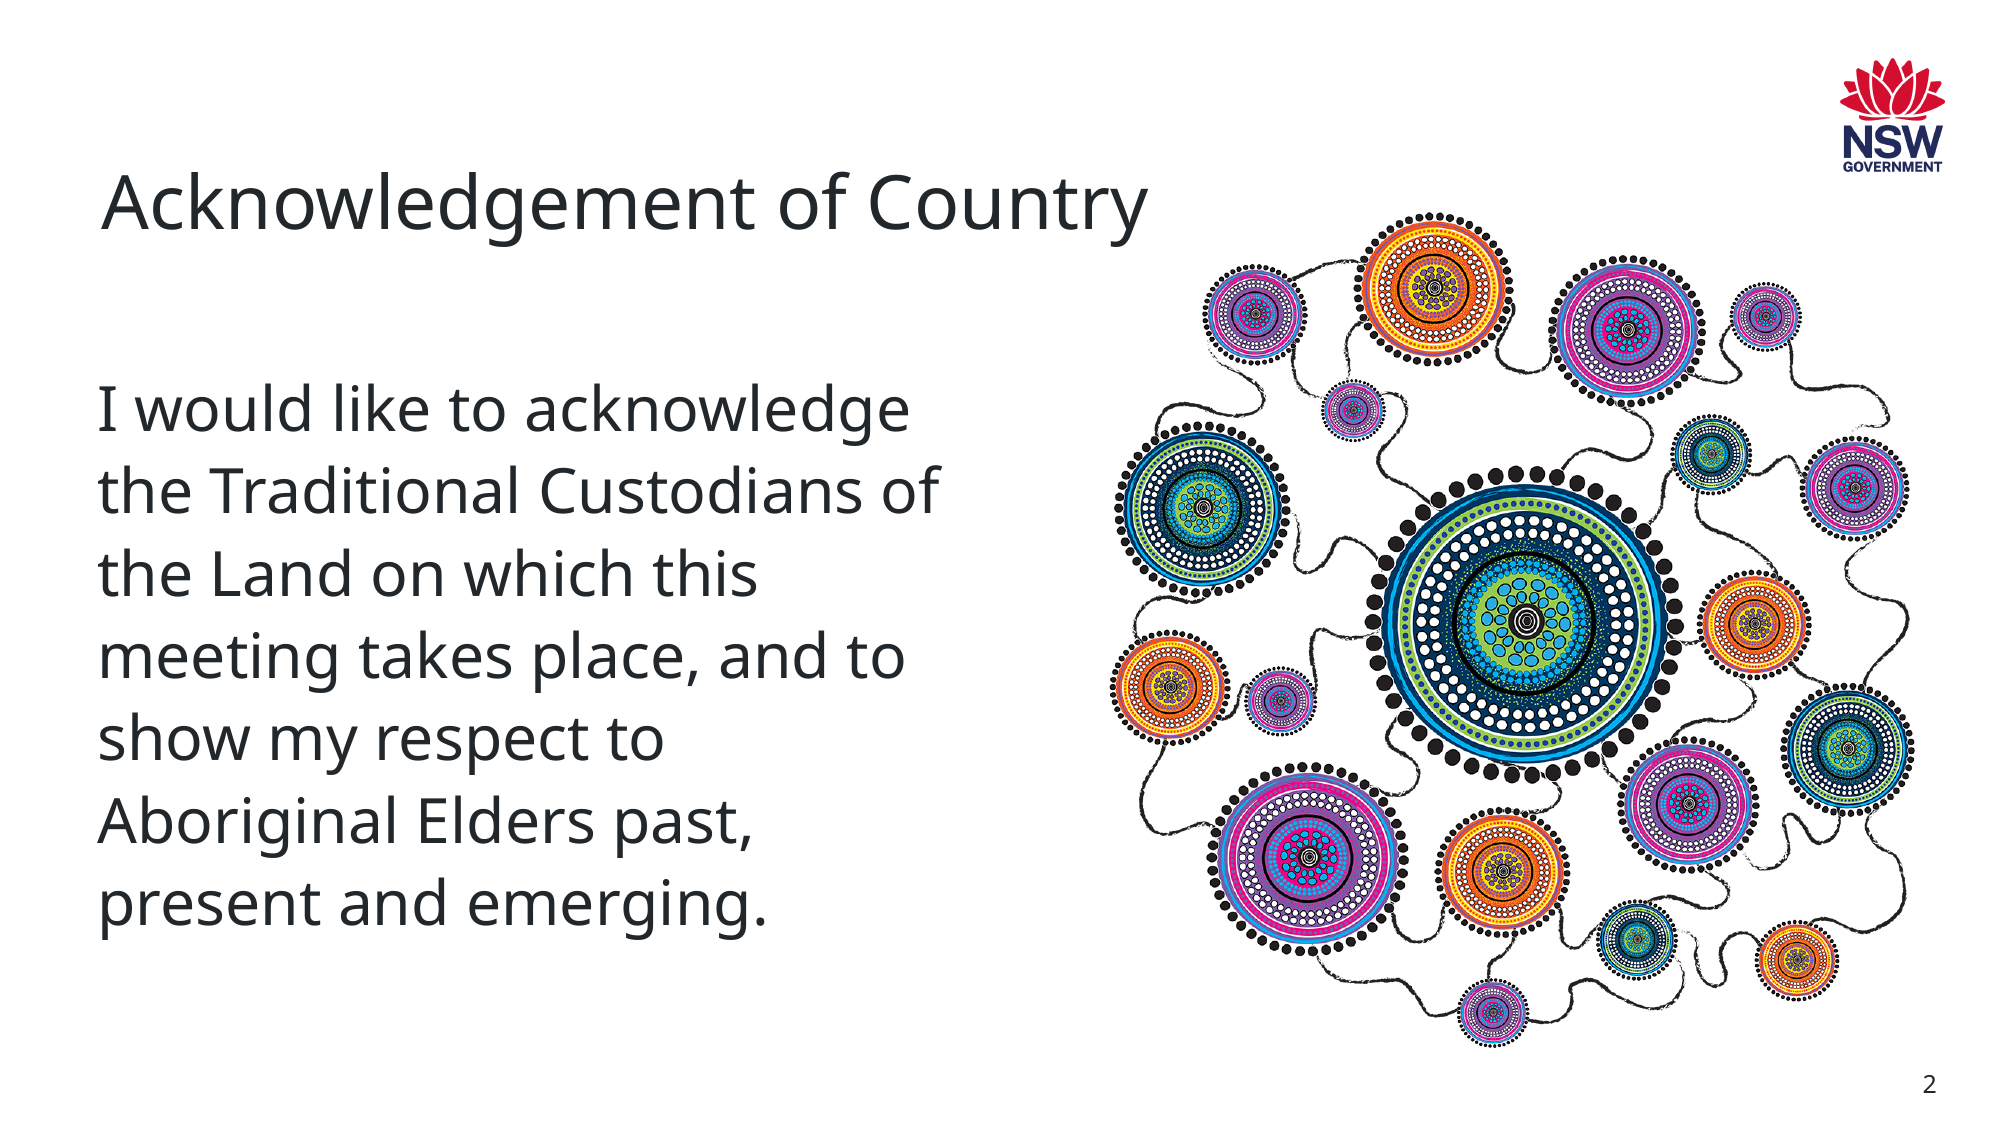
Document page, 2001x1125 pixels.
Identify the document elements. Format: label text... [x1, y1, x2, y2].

picture [1106, 208, 1918, 1050]
title Acknowledgement of Country [82, 165, 1677, 331]
slide_number 2 [1856, 1068, 1937, 1099]
picture [1840, 58, 1945, 172]
text_box I would like to acknowledge the Traditional Custodians of the Land on which this meeting takes place, and to show my respect to Aboriginal Elders past, present and emerging. [82, 353, 959, 1001]
